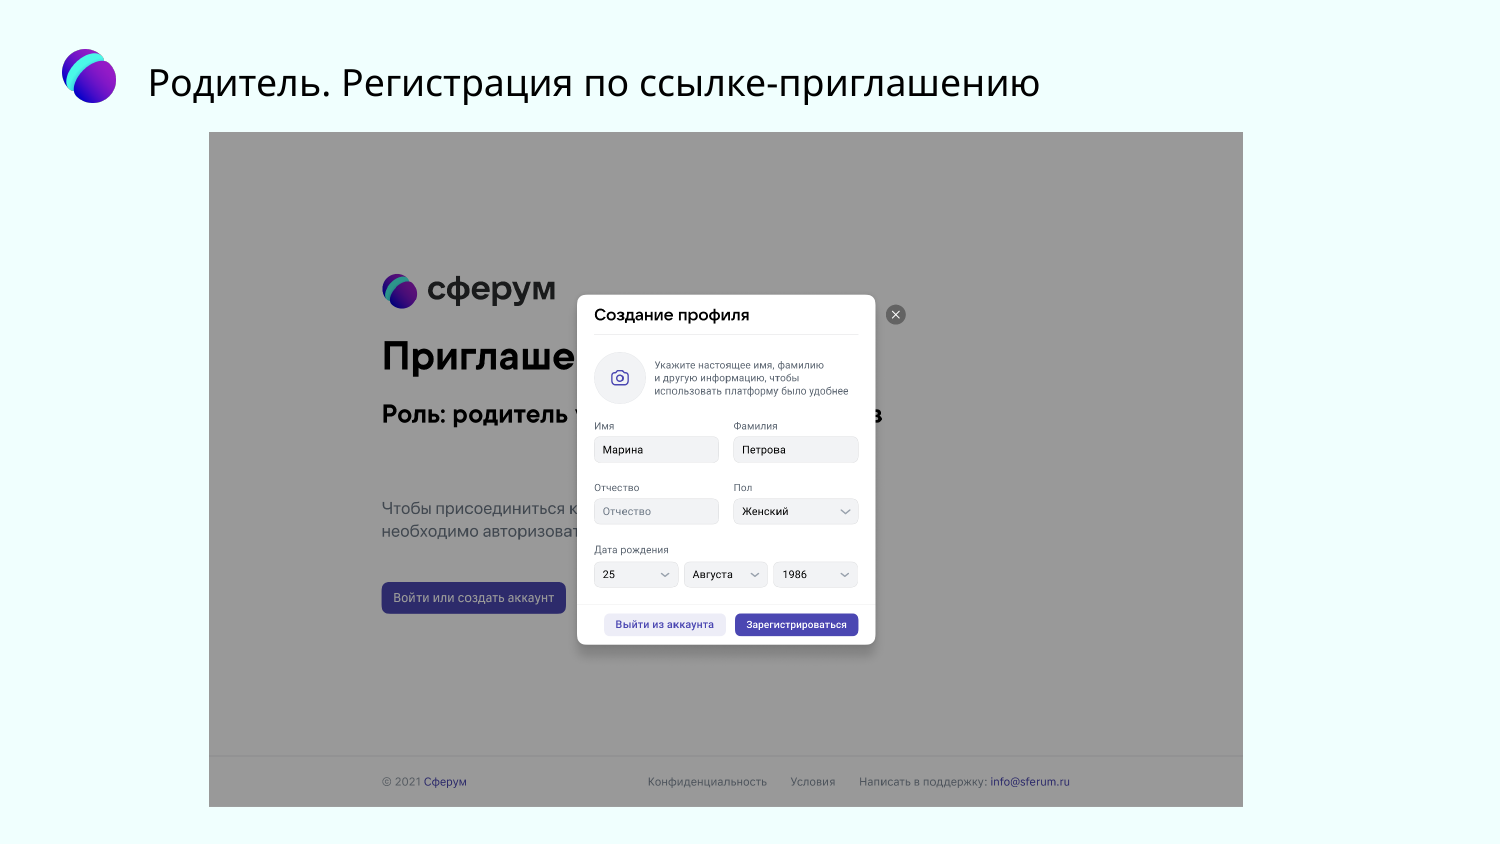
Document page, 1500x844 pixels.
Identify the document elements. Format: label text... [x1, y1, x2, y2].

text_box Родитель. Регистрация по ссылке-приглашению [132, 48, 1320, 108]
picture [59, 46, 119, 106]
picture [208, 132, 1243, 808]
